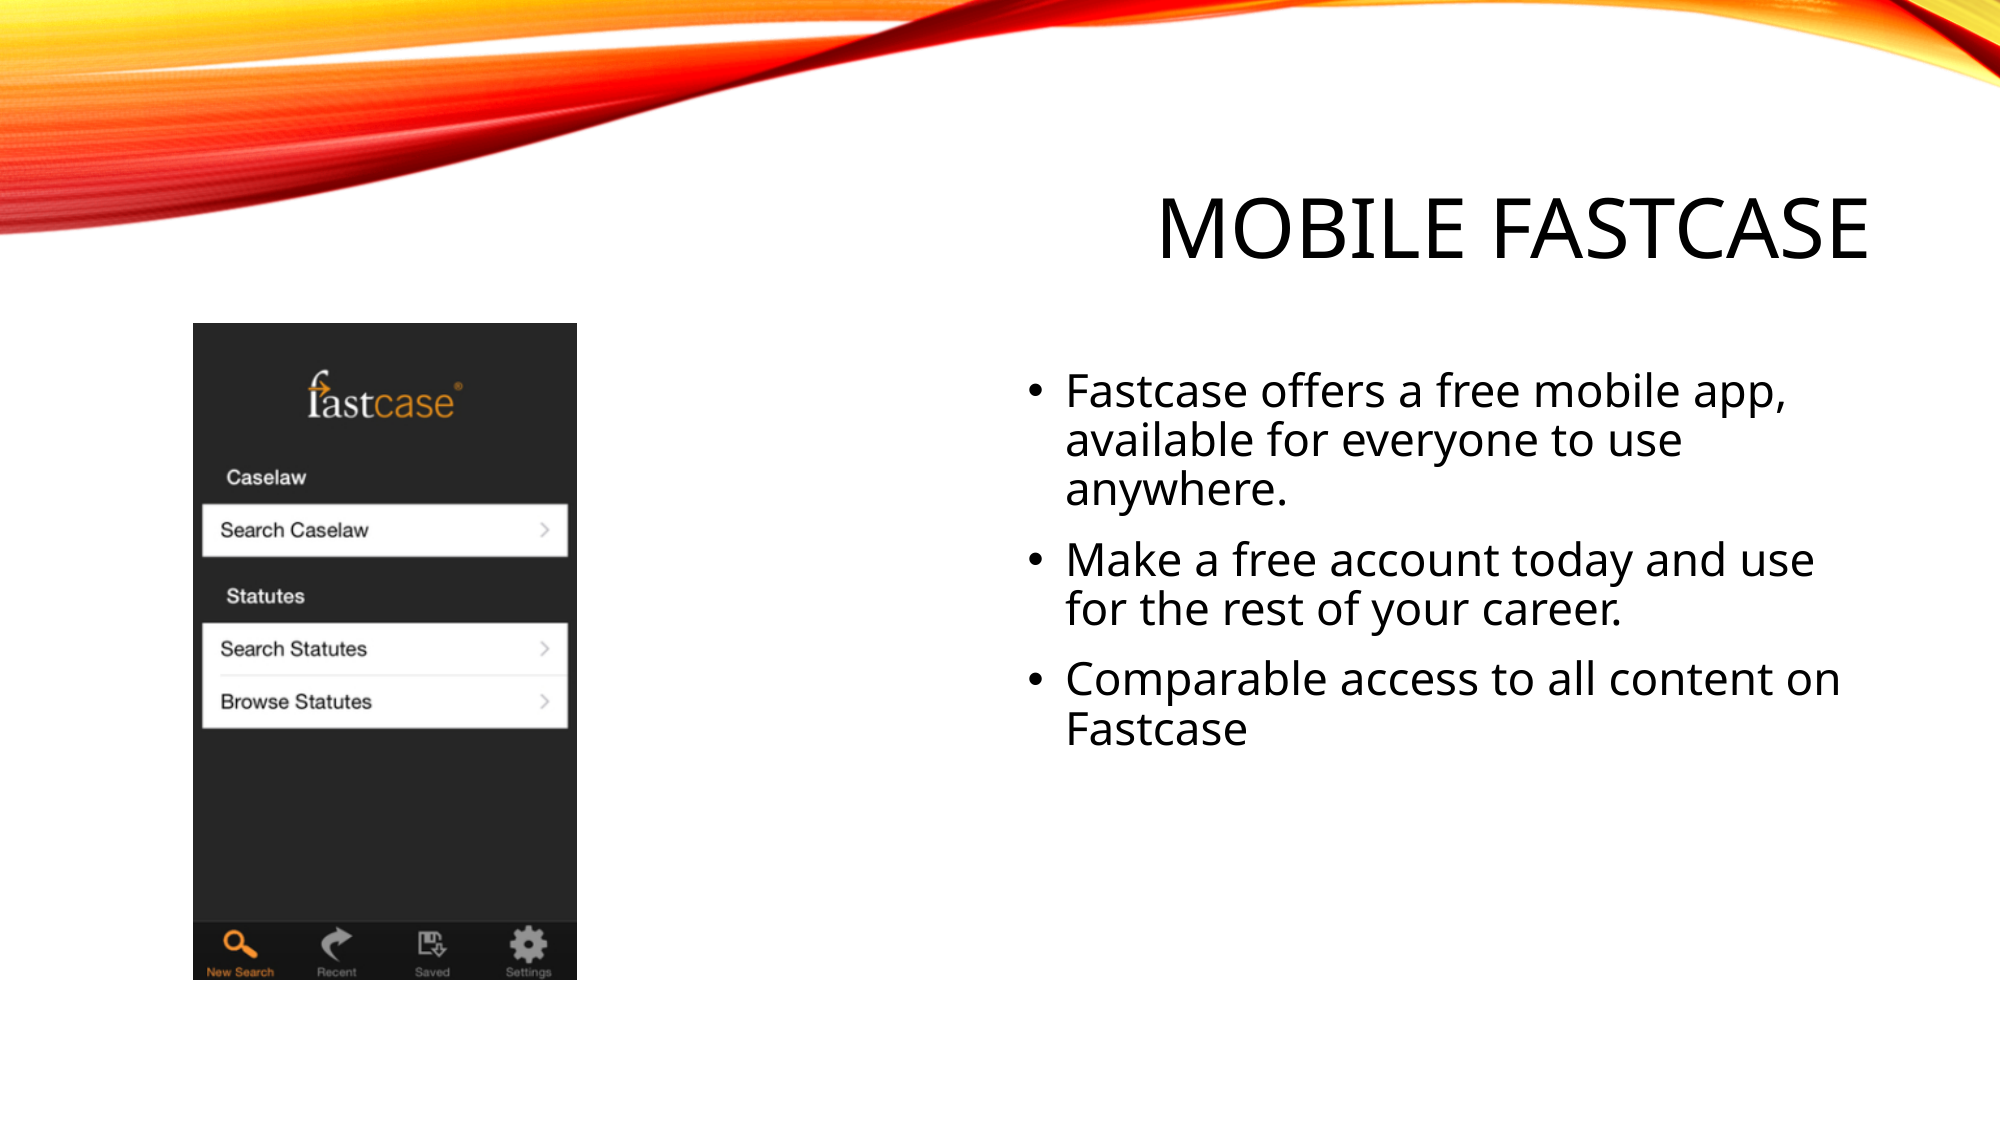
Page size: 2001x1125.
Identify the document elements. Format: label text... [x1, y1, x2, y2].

list Fastcase offers a free mobile app, available for everyone to use anywhere. Make a free account today and use for the rest of your career. Comparable access to all content on Fastcase [1012, 360, 1888, 1021]
title Mobile Fastcase [474, 125, 1888, 338]
picture [0, 0, 2000, 237]
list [193, 323, 577, 980]
